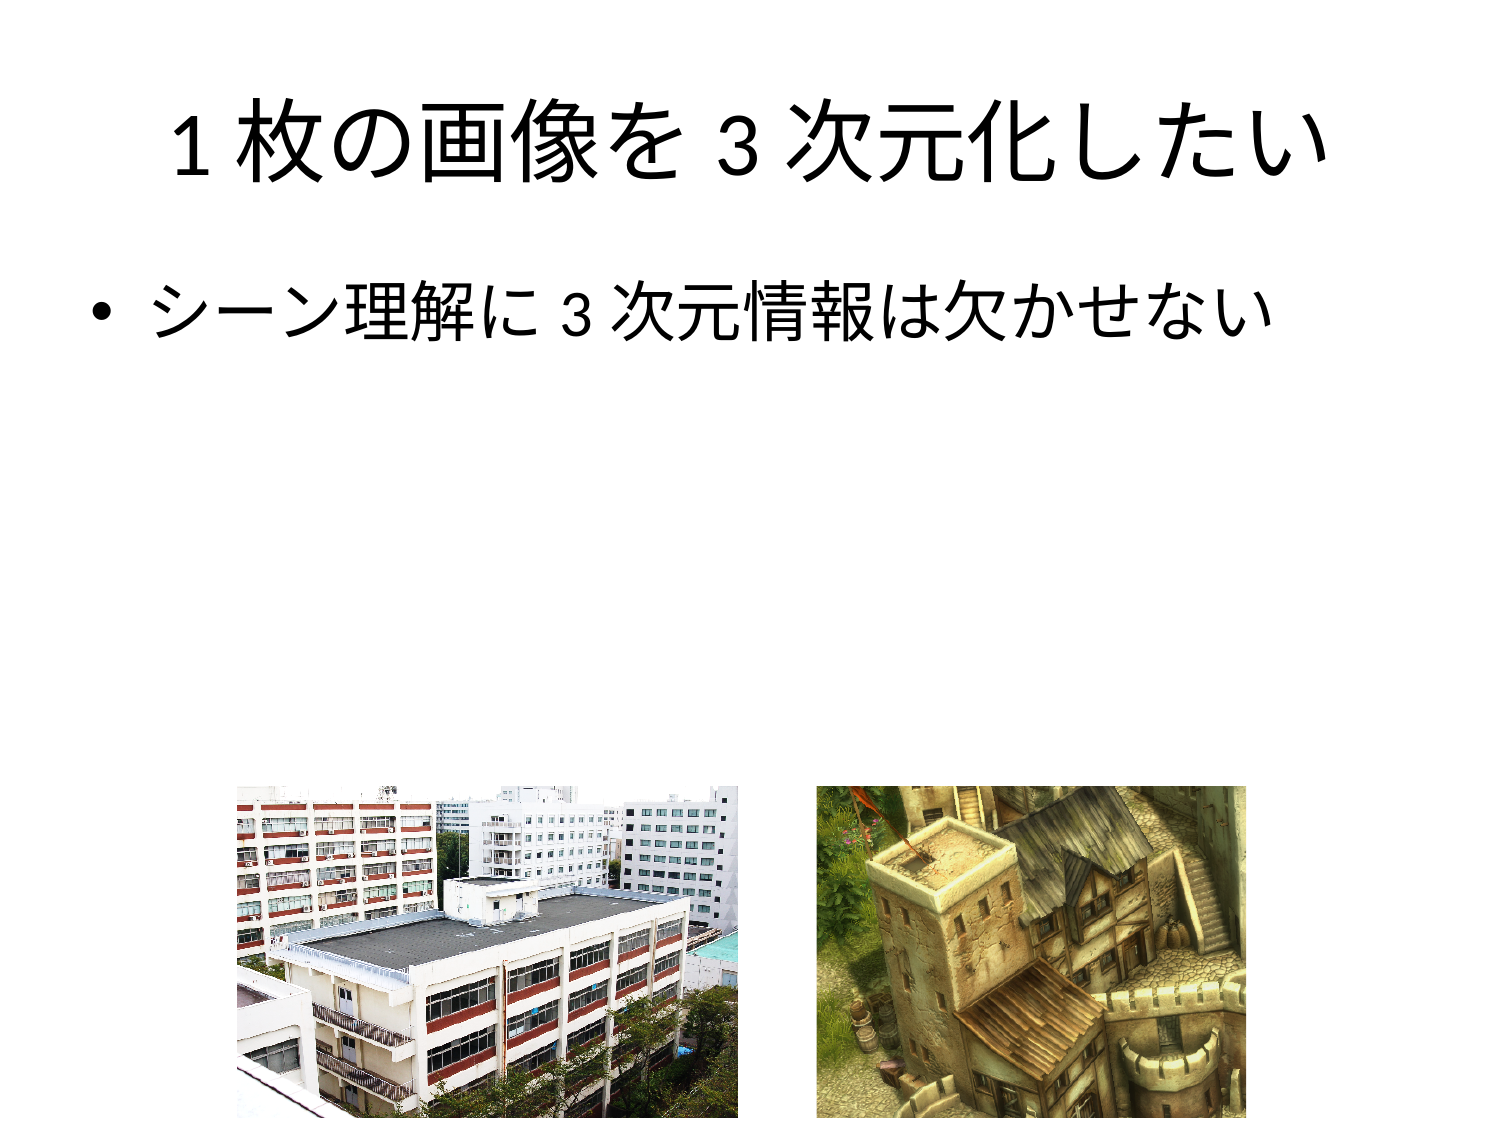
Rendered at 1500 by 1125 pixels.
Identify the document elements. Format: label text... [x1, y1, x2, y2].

title 1枚の画像を3次元化したい [75, 45, 1425, 233]
list シーン理解に3次元情報は欠かせない [75, 262, 1425, 1005]
picture [816, 785, 1247, 1118]
picture [237, 785, 738, 1118]
